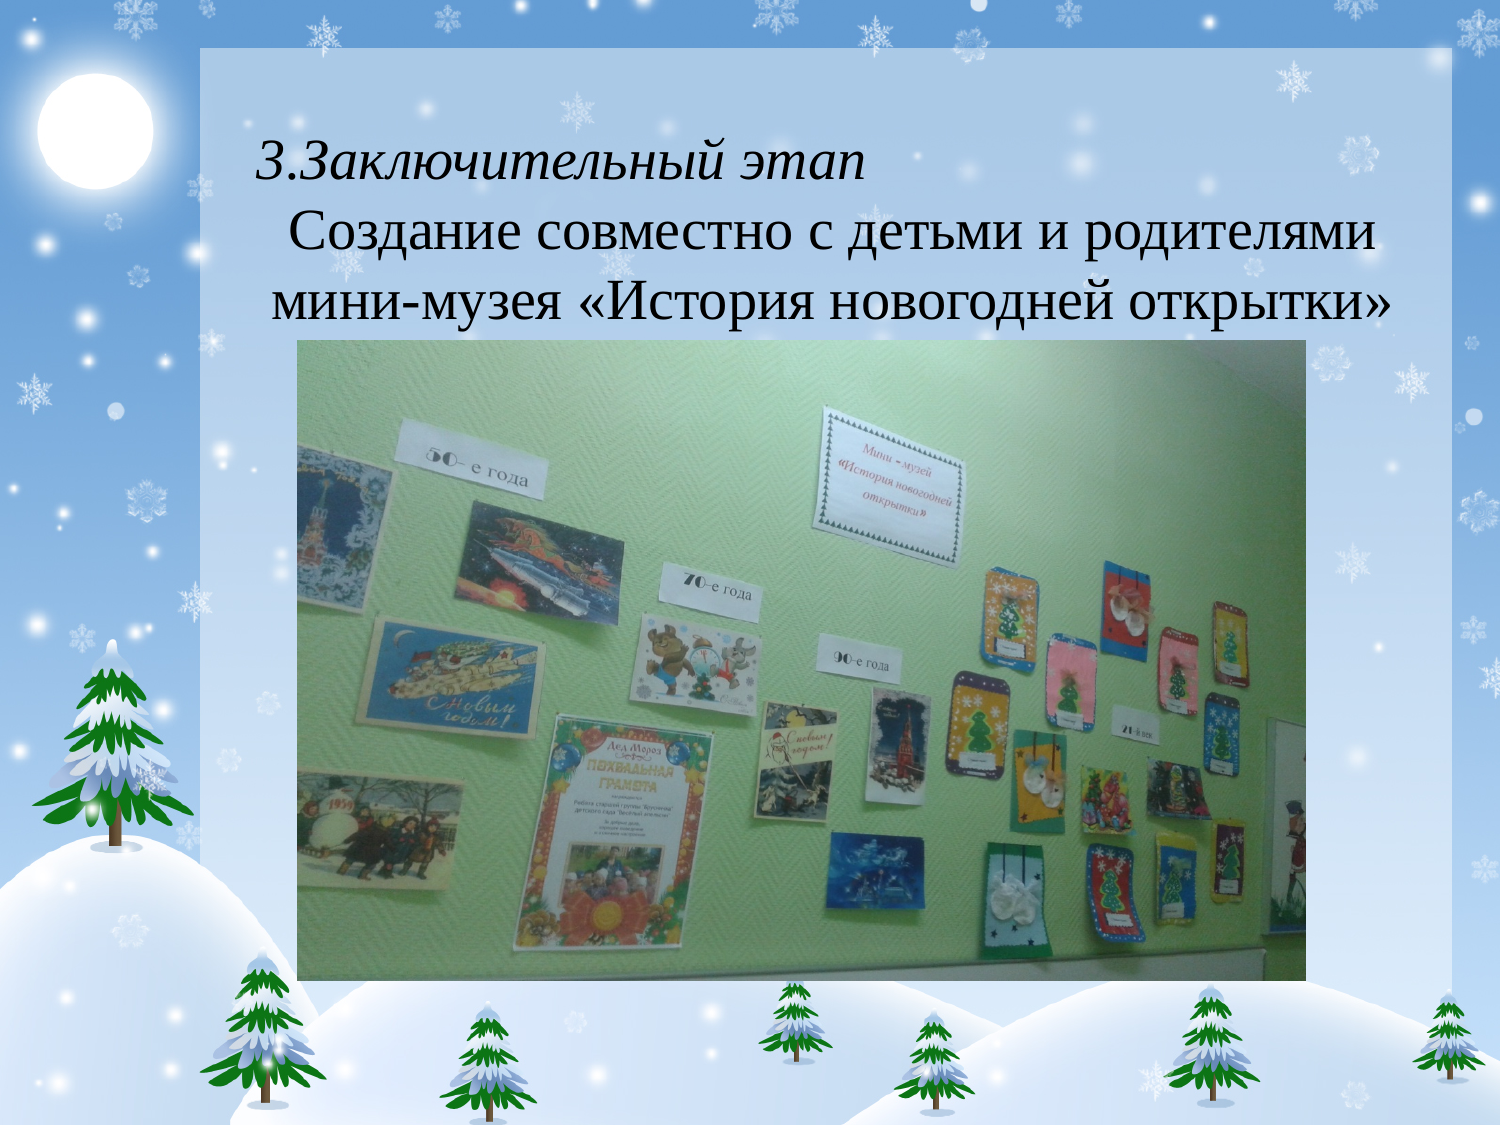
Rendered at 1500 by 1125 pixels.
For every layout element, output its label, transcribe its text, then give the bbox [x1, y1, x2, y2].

picture [0, 0, 1500, 1125]
text_box 3.Заключительный этап Создание совместно с детьми и родителями мини-музея «История новогодней открытки» [242, 113, 1424, 339]
text_box [194, 54, 1459, 334]
